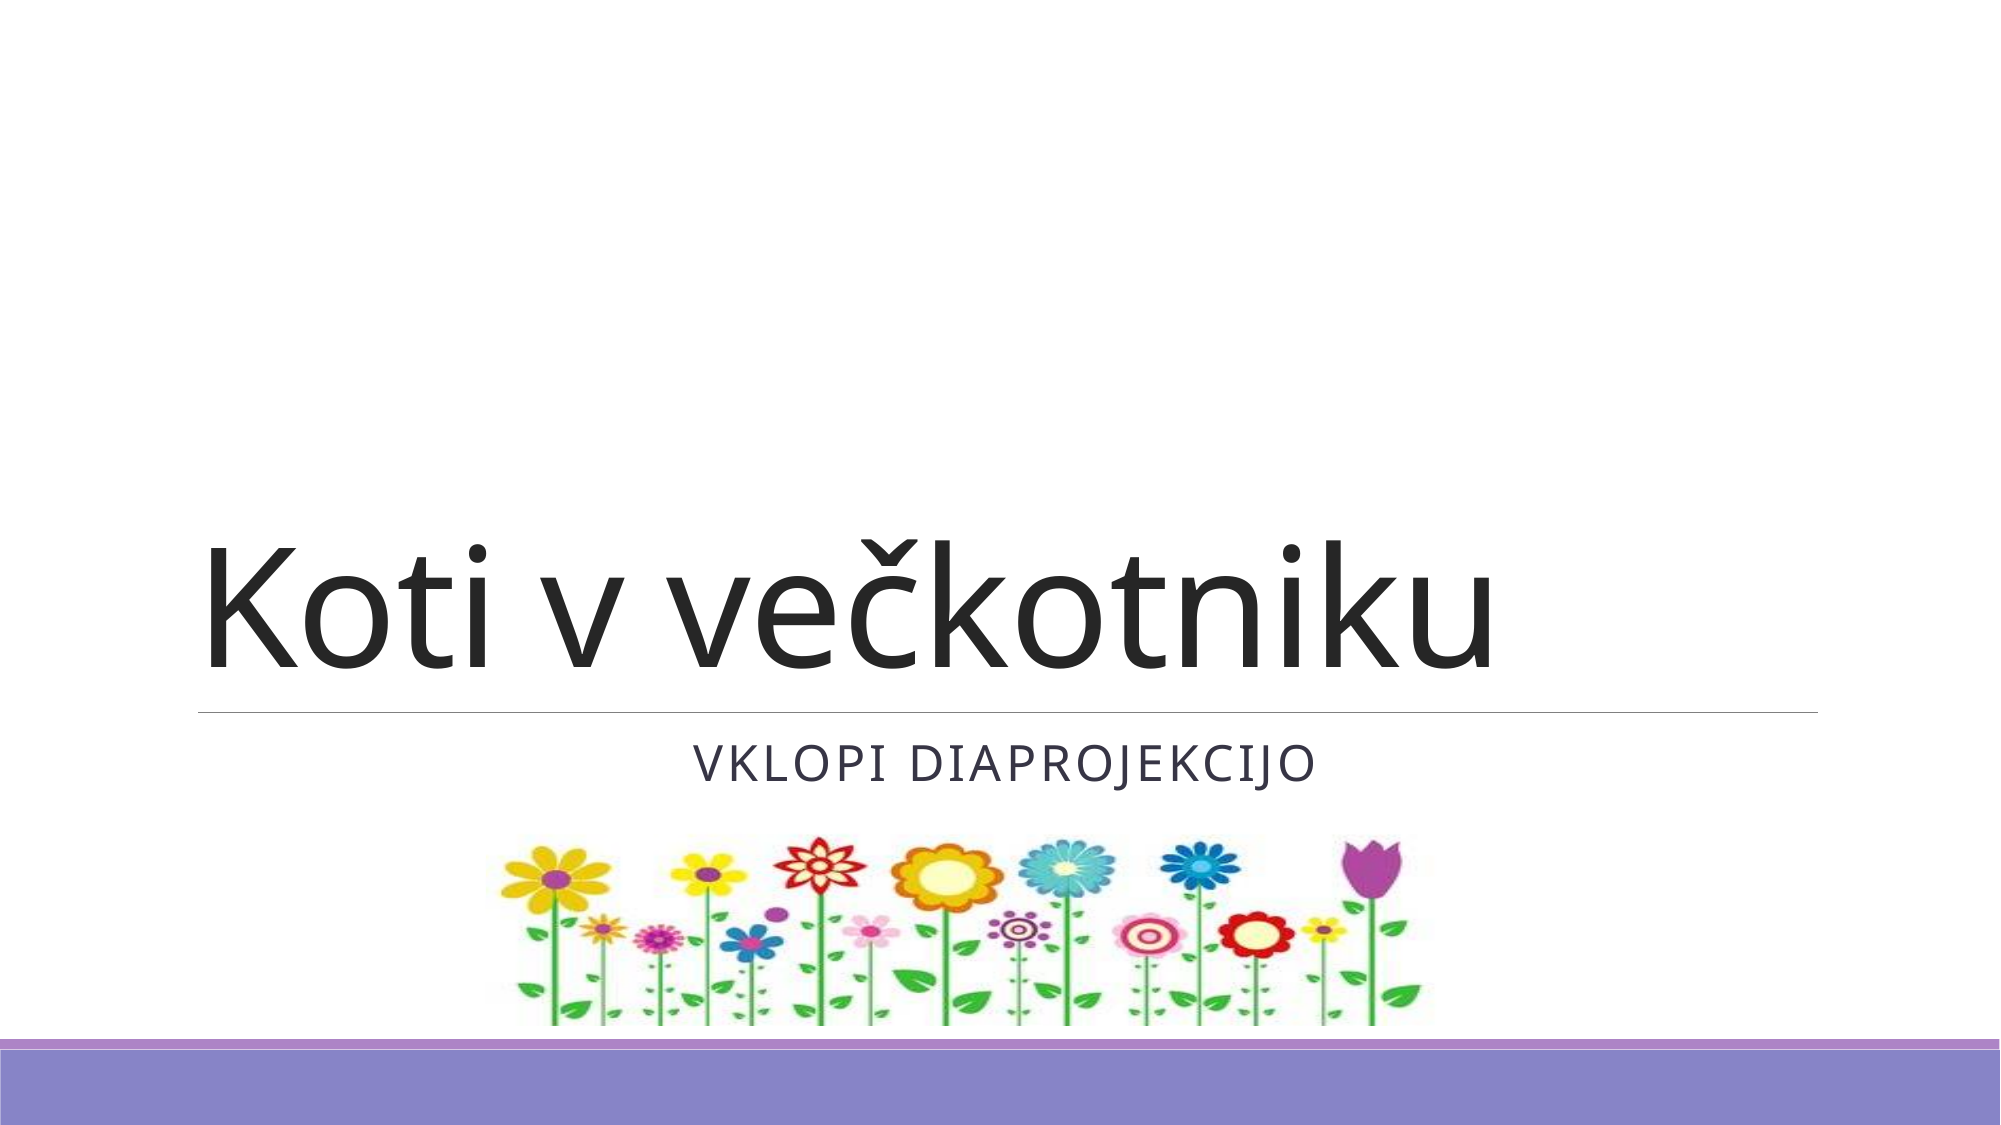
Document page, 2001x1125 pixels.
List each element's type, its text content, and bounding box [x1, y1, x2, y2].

title Koti v večkotniku [180, 124, 1830, 710]
picture [485, 810, 1440, 1027]
subtitle VKLOPI DIAPROJEKCIJO [180, 730, 1831, 919]
